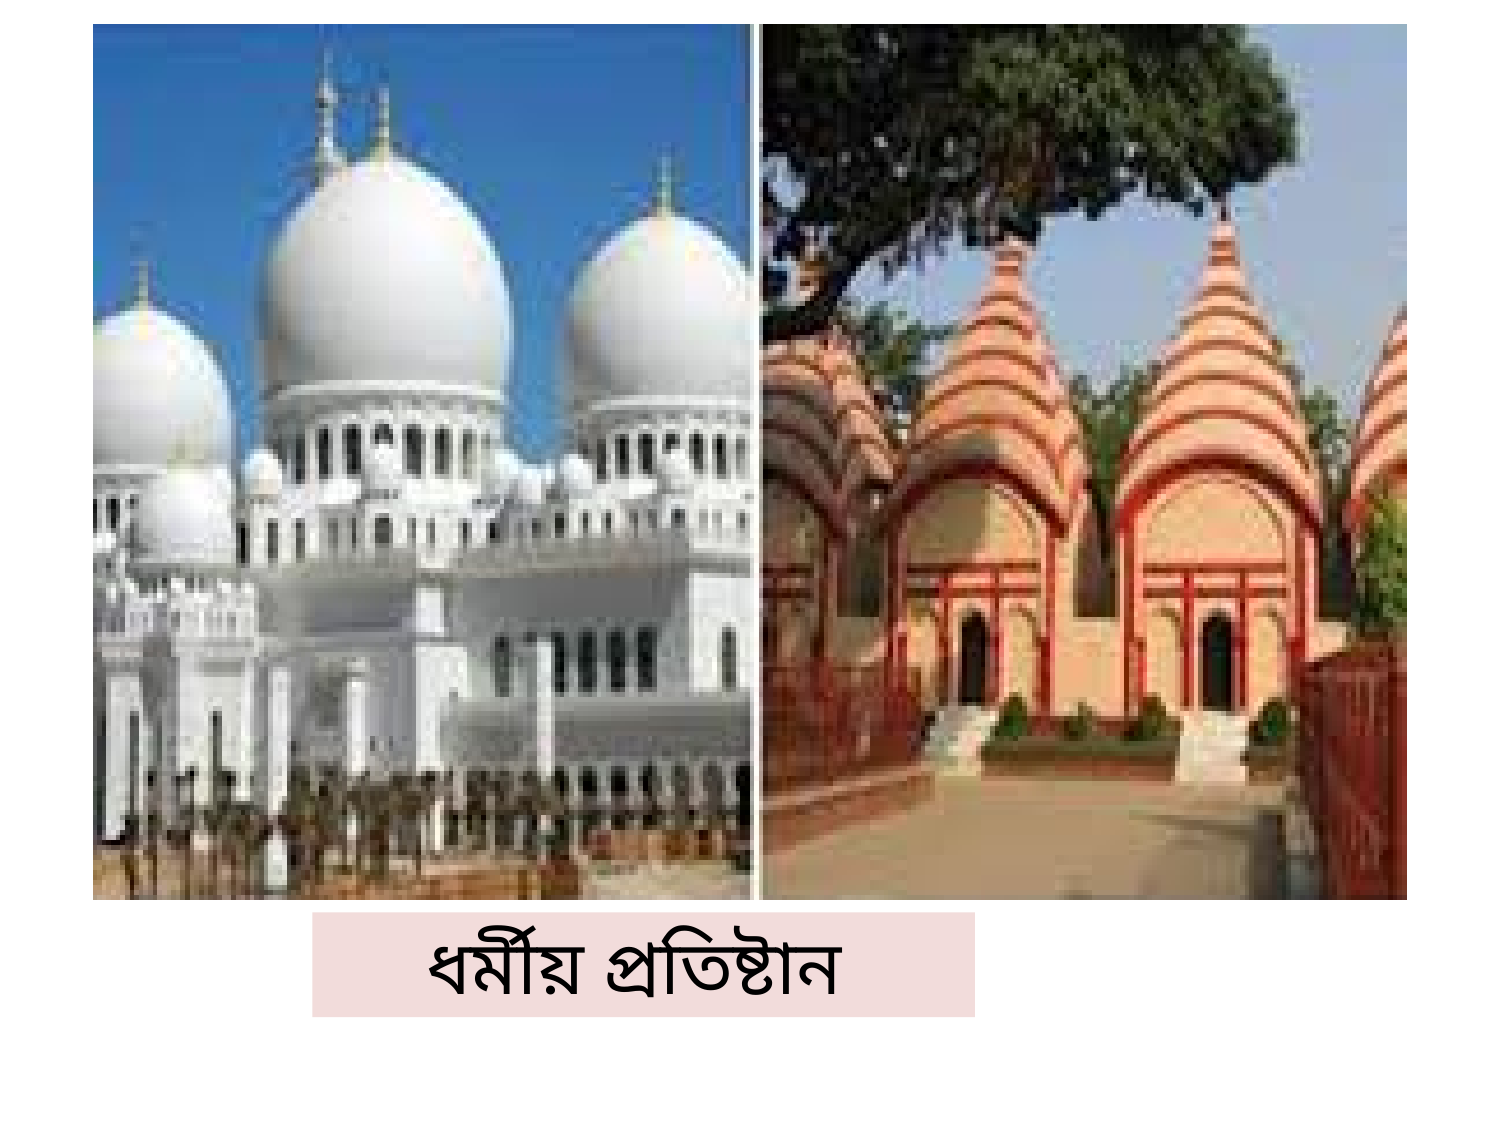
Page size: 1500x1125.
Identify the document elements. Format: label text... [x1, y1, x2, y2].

picture [93, 24, 1407, 901]
text_box ধর্মীয় প্রতিষ্টান [312, 912, 975, 1018]
